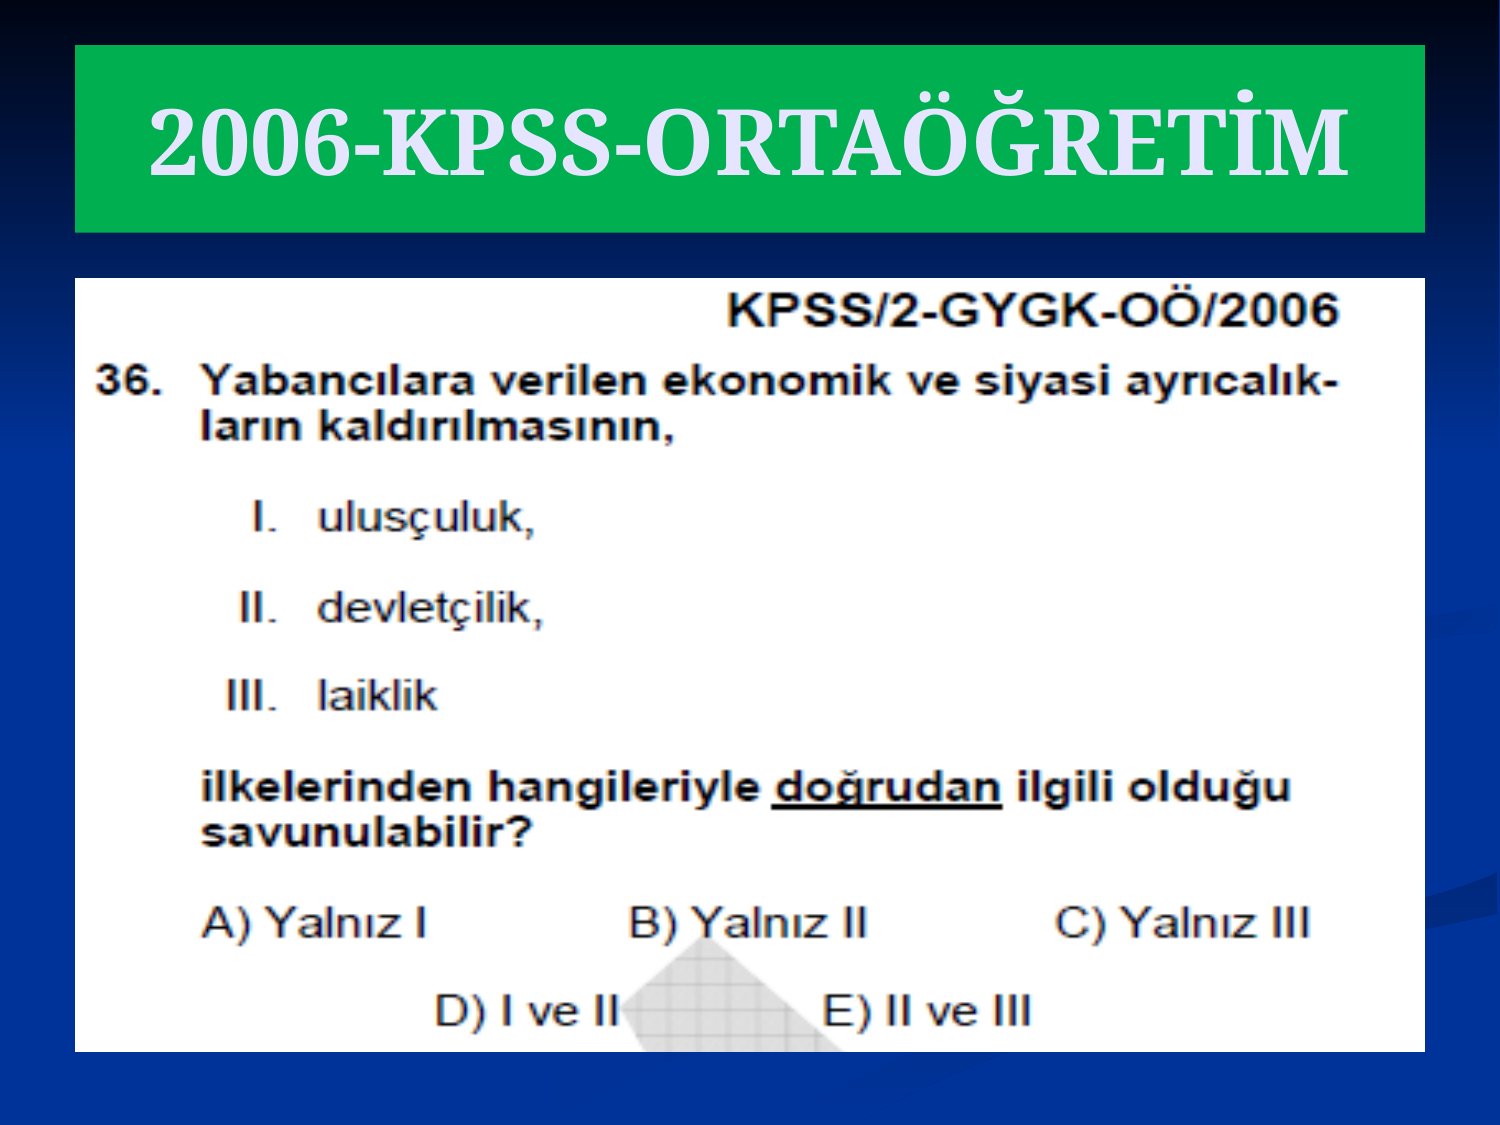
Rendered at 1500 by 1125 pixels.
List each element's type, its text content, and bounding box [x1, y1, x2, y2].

title 2006-KPSS-ORTAÖĞRETİM [75, 45, 1425, 233]
picture [74, 278, 1426, 1053]
